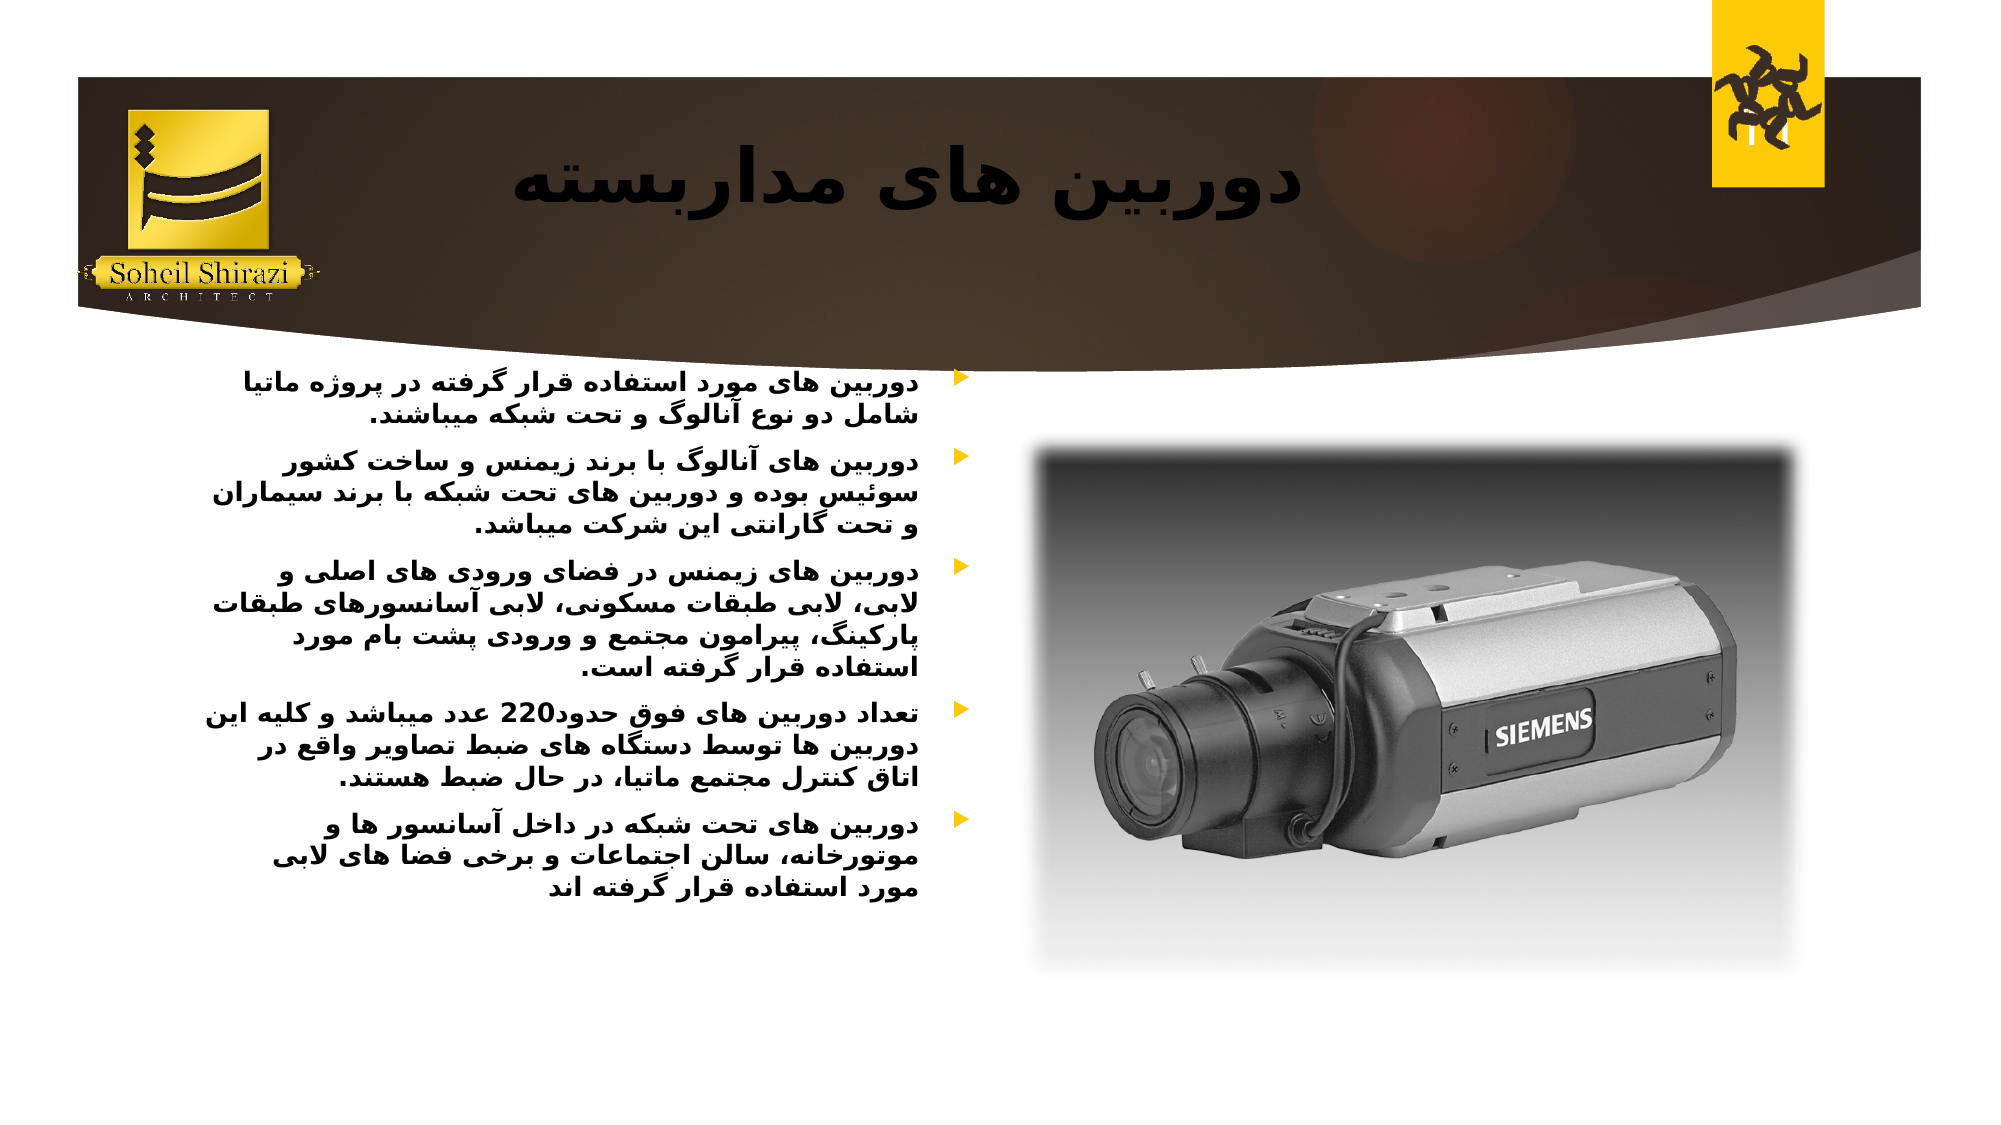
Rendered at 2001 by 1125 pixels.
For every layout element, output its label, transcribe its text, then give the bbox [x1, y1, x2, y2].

slide_number 11 [1698, 48, 1836, 175]
title دوربین های مداربسته [331, 159, 1627, 276]
picture [63, 89, 331, 333]
list دوربین های مورد استفاده قرار گرفته در پروژه ماتیا شامل دو نوع آنالوگ و تحت شبکه میباشند. دوربین های آنالوگ با برند زیمنس و ساخت کشور سوئیس بوده و دوربین های تحت شبکه با برند سیماران و تحت گارانتی این شرکت میباشد. دوربین های زیمنس در فضای ورودی های اصلی و لابی، لابی طبقات مسکونی، لابی آسانسورهای طبقات پارکینگ، پیرامون مجتمع و ورودی پشت بام مورد استفاده قرار گرفته است. تعداد دوربین های فوق حدود220 عدد میباشد و کلیه این دوربین ها توسط دستگاه های ضبط تصاویر واقع در اتاق کنترل مجتمع ماتیا، در حال ضبط هستند. دوربین های تحت شبکه در داخل آسانسور ها و موتورخانه، سالن اجتماعات و برخی فضا های لابی مورد استفاده قرار گرفته اند [189, 357, 981, 918]
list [1018, 431, 1810, 984]
picture [1713, 43, 1823, 153]
